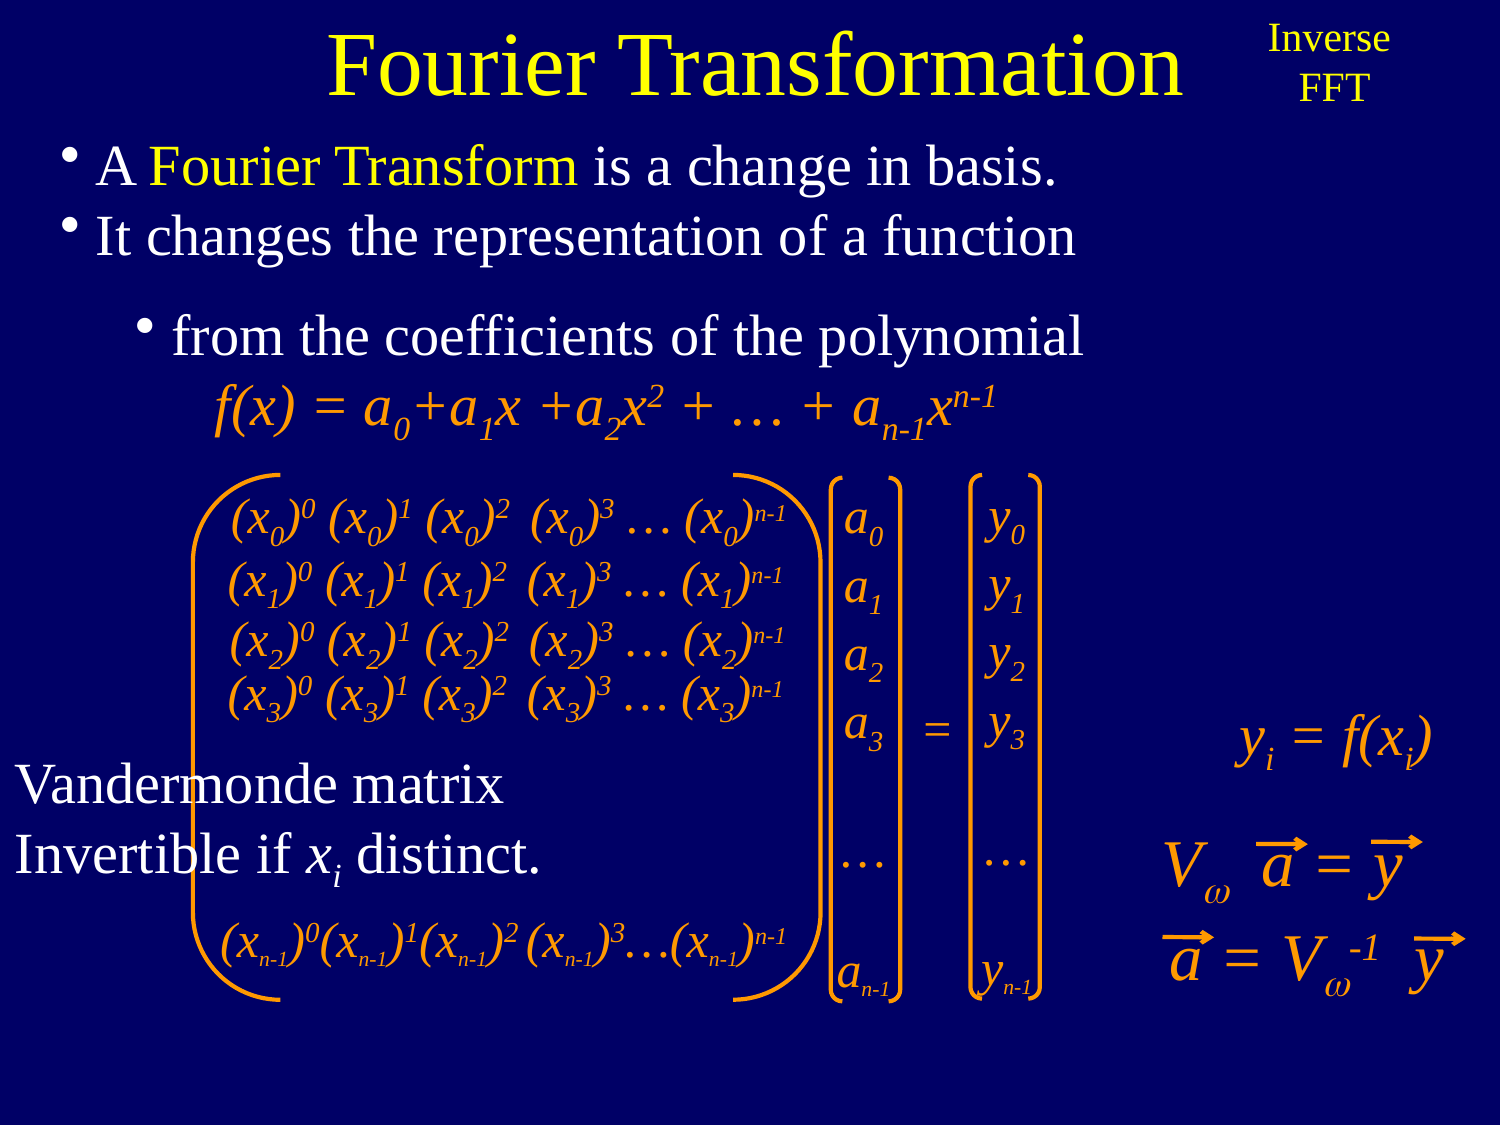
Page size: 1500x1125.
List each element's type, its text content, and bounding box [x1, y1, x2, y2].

text_box Inverse FFT [1252, 2, 1417, 118]
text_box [1166, 812, 1423, 904]
text_box A Fourier Transform is a change in basis. It changes the representation of a function [45, 119, 1092, 275]
text_box yi = f(xi) [1224, 689, 1449, 785]
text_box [1162, 905, 1466, 1003]
text_box Vandermonde matrix Invertible if xi distinct. [0, 737, 176, 902]
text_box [181, 474, 1051, 1002]
text_box from the coefficients of the polynomial f(x) = a0+a1x +a2x2 + … + an-1xn-1 [121, 289, 1115, 455]
text_box Fourier Transformation [129, 0, 1405, 153]
